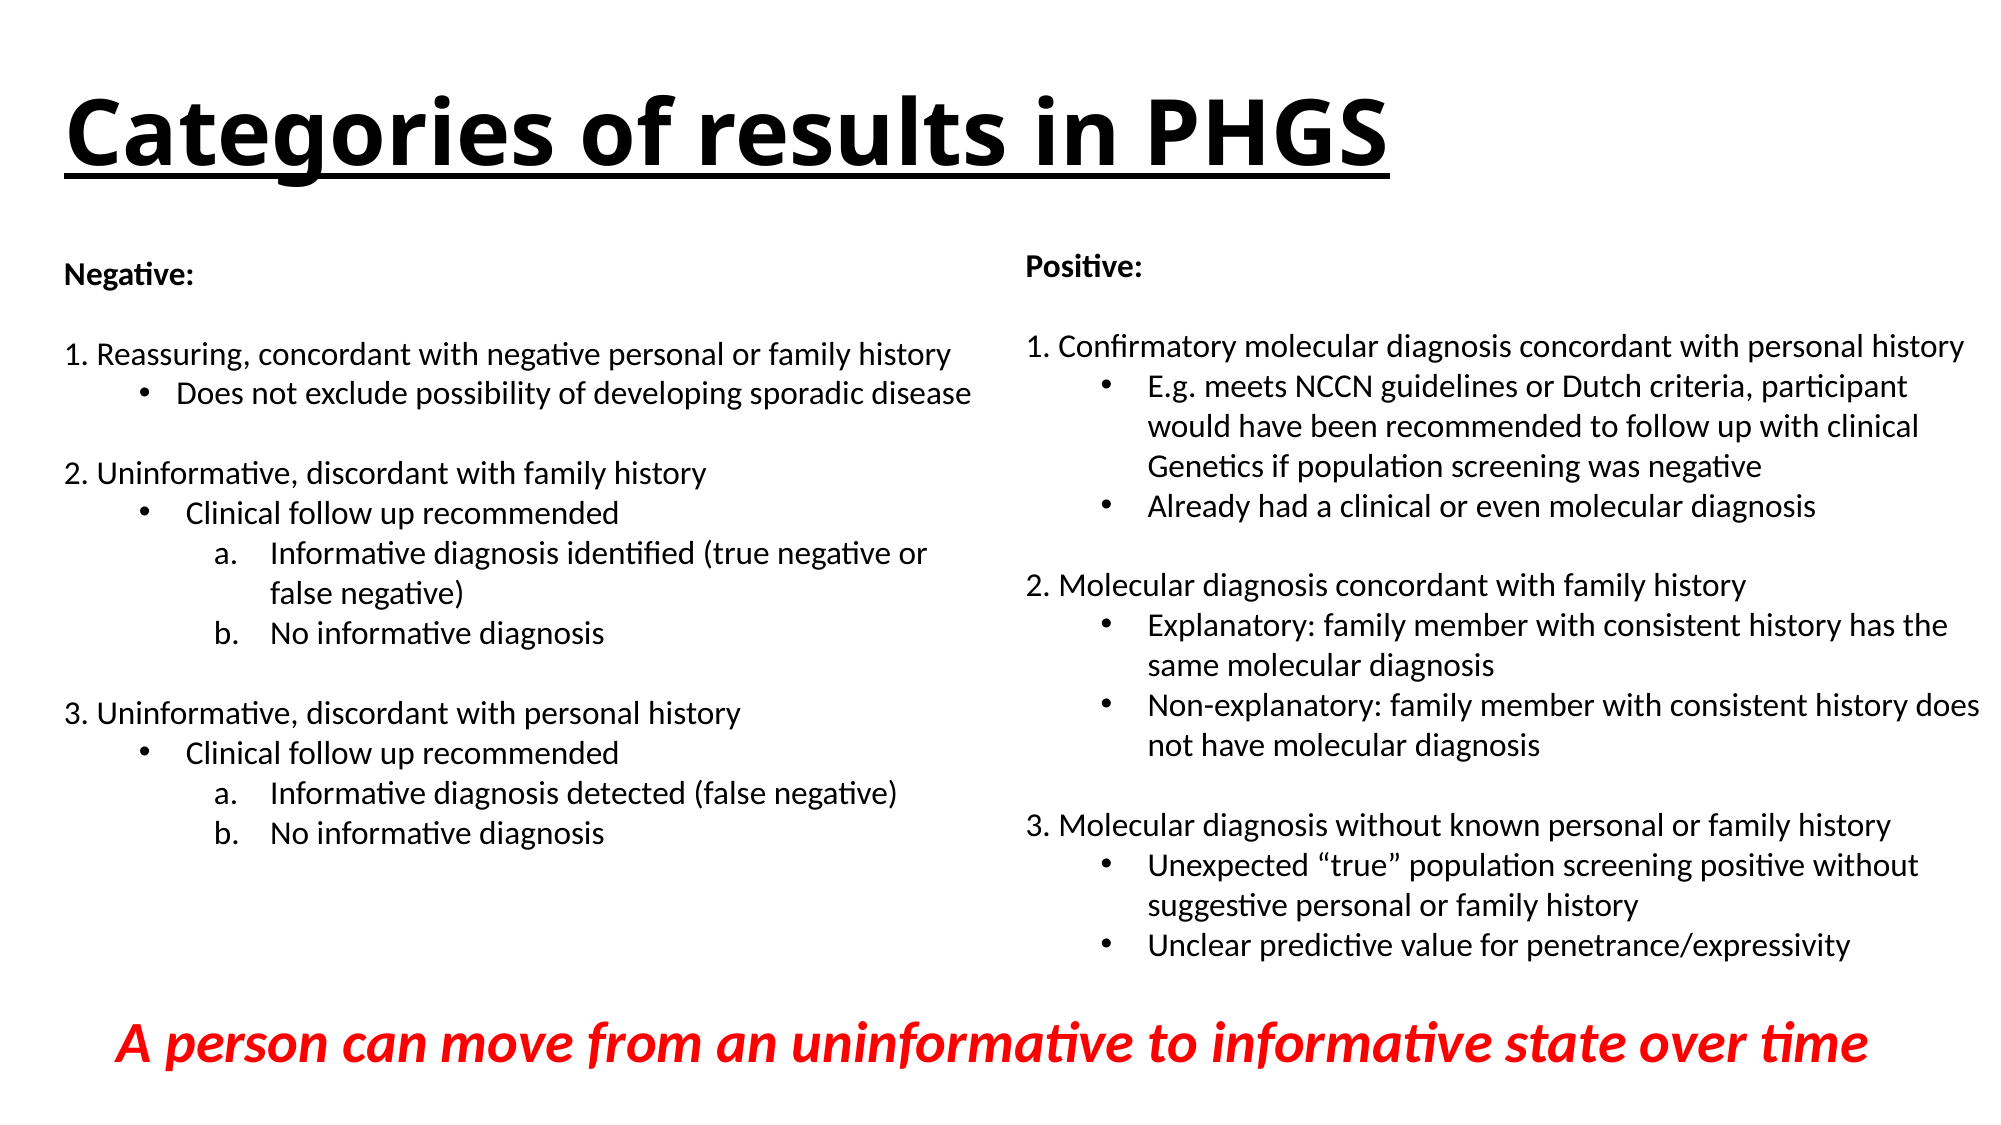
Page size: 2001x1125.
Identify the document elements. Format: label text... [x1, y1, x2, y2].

text_box A person can move from an uninformative to informative state over time [96, 997, 1904, 1082]
text_box Negative: 1. Reassuring, concordant with negative personal or family history Does not exclude possibility of developing sporadic disease 2. Uninformative, discordant with family history Clinical follow up recommended Informative diagnosis identified (true negative or false negative) No informative diagnosis 3. Uninformative, discordant with personal history Clinical follow up recommended Informative diagnosis detected (false negative) No informative diagnosis [49, 244, 1000, 859]
text_box Categories of results in PHGS [49, 27, 1973, 245]
text_box Positive: 1. Confirmatory molecular diagnosis concordant with personal history E.g. meets NCCN guidelines or Dutch criteria, participant would have been recommended to follow up with clinical Genetics if population screening was negative Already had a clinical or even molecular diagnosis 2. Molecular diagnosis concordant with family history Explanatory: family member with consistent history has the same molecular diagnosis Non-explanatory: family member with consistent history does not have molecular diagnosis 3. Molecular diagnosis without known personal or family history Unexpected “true” population screening positive without suggestive personal or family history Unclear predictive value for penetrance/expressivity [1010, 236, 2000, 971]
